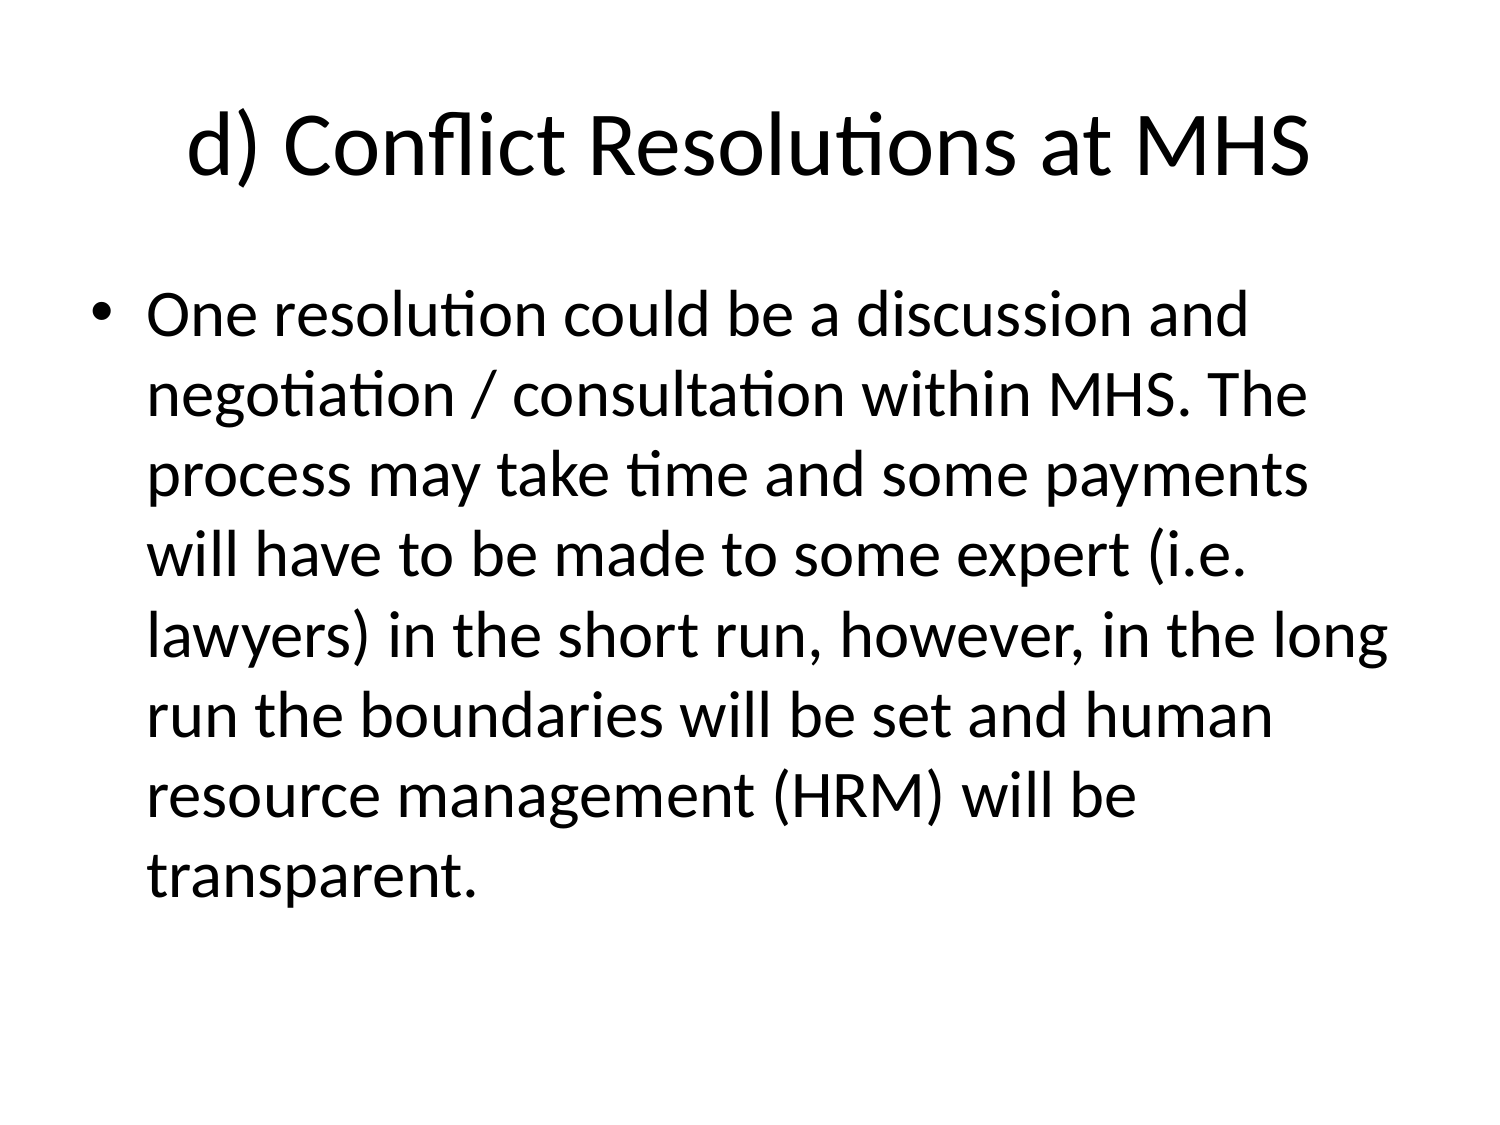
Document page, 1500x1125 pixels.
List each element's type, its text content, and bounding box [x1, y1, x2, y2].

title d) Conflict Resolutions at MHS [75, 45, 1425, 233]
list One resolution could be a discussion and negotiation / consultation within MHS. The process may take time and some payments will have to be made to some expert (i.e. lawyers) in the short run, however, in the long run the boundaries will be set and human resource management (HRM) will be transparent. [75, 262, 1425, 1005]
